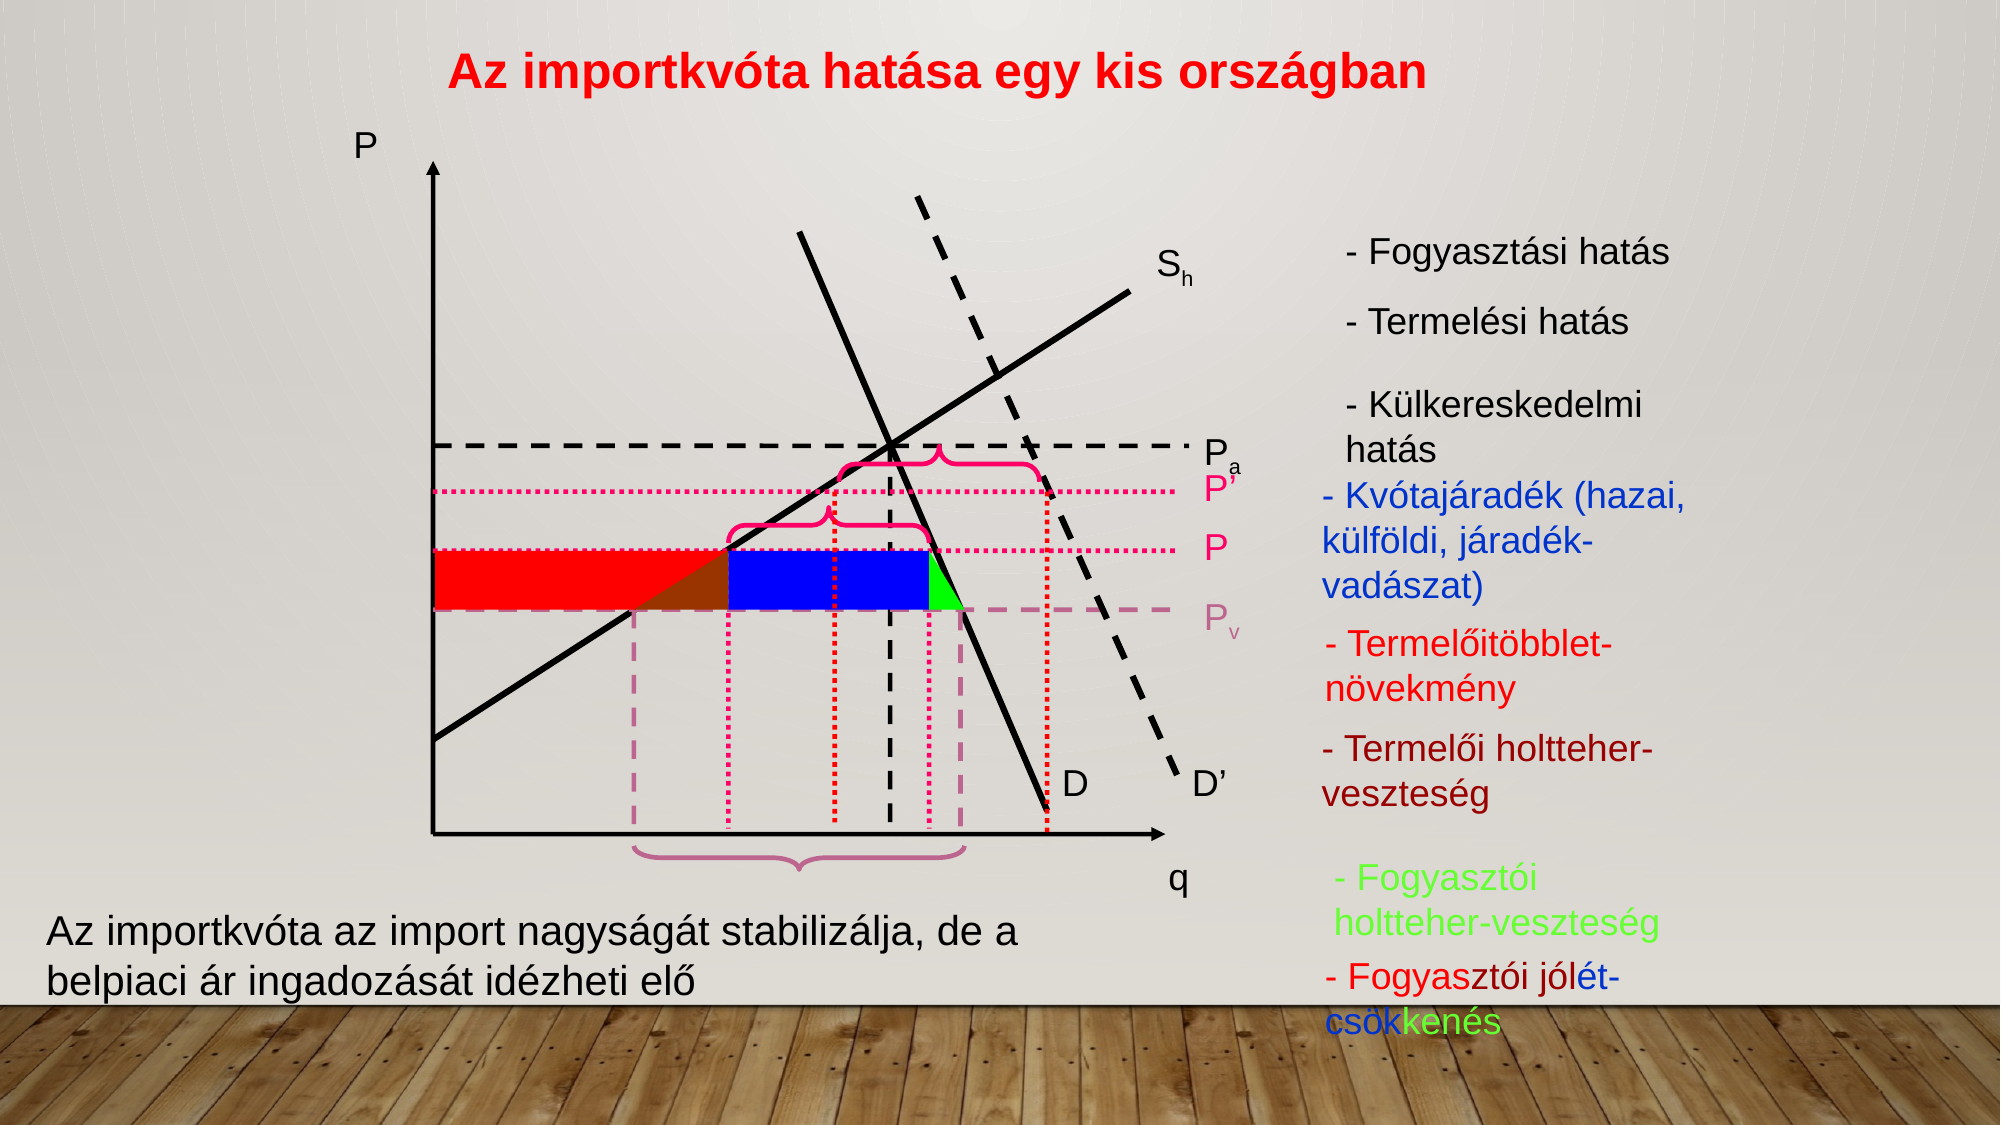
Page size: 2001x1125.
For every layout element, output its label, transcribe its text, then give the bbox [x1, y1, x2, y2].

text_box D [1047, 751, 1154, 812]
text_box - Fogyasztói jólét-csökkenés [1310, 944, 1677, 1049]
text_box - Termelési hatás [1330, 289, 1697, 350]
text_box D’ [1177, 751, 1284, 812]
text_box P [338, 113, 410, 174]
text_box - Fogyasztási hatás [1330, 219, 1697, 280]
text_box - Fogyasztói holtteher-veszteség [1318, 846, 1686, 951]
text_box P’ [1188, 456, 1307, 516]
text_box q [1153, 846, 1225, 906]
text_box [636, 550, 727, 607]
text_box [633, 550, 729, 610]
text_box Pv [1189, 585, 1308, 651]
text_box [435, 550, 636, 610]
text_box - Termelőitöbblet-növekmény [1310, 611, 1677, 717]
text_box [961, 827, 1166, 841]
text_box [838, 446, 1040, 482]
text_box - Termelői holtteher-veszteség [1306, 716, 1674, 821]
text_box [929, 550, 965, 610]
text_box - Kvótajáradék (hazai, külföldi, járadék-vadászat) [1307, 463, 1721, 614]
text_box Az importkvóta hatása egy kis országban [433, 30, 1626, 106]
text_box [729, 550, 929, 610]
text_box [426, 160, 440, 491]
text_box Sh [1141, 231, 1249, 298]
text_box Pa [1189, 420, 1308, 463]
text_box Az importkvóta az import nagyságát stabilizálja, de a belpiaci ár ingadozását idézheti elő [31, 896, 1107, 1011]
picture [0, 1005, 2000, 1125]
text_box P [1189, 516, 1307, 576]
text_box [633, 845, 965, 870]
text_box [728, 507, 930, 543]
text_box - Külkereskedelmi hatás [1330, 372, 1697, 463]
